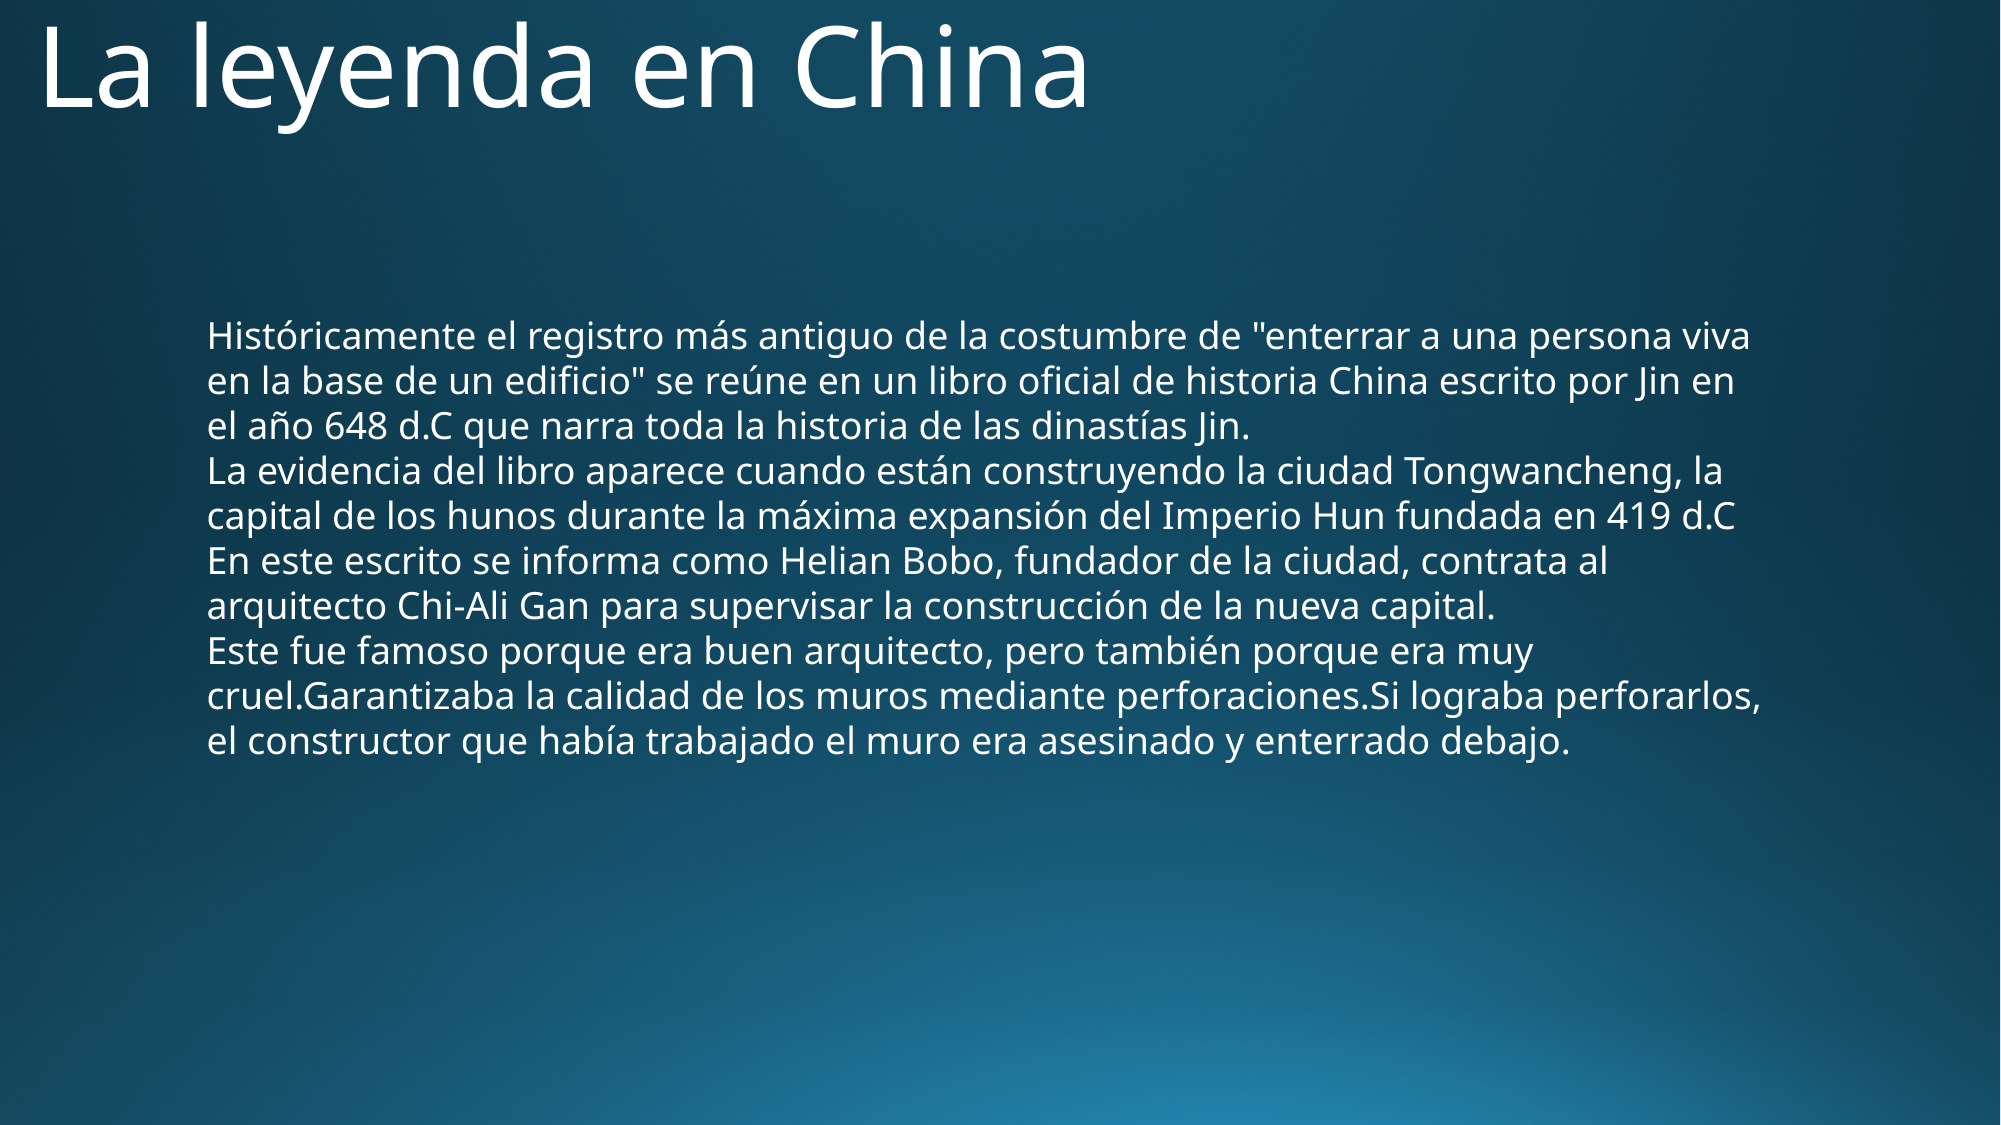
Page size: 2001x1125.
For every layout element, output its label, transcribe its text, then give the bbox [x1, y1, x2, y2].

title La leyenda en China [20, 0, 1135, 143]
picture [0, 0, 2001, 1125]
text_box Históricamente el registro más antiguo de la costumbre de "enterrar a una persona viva en la base de un edificio" se reúne en un libro oficial de historia China escrito por Jin en el año 648 d.C que narra toda la historia de las dinastías Jin. La evidencia del libro aparece cuando están construyendo la ciudad Tongwancheng, la capital de los hunos durante la máxima expansión del Imperio Hun fundada en 419 d.C En este escrito se informa como Helian Bobo, fundador de la ciudad, contrata al arquitecto Chi-Ali Gan para supervisar la construcción de la nueva capital. Este fue famoso porque era buen arquitecto, pero también porque era muy cruel.Garantizaba la calidad de los muros mediante perforaciones.Si lograba perforarlos, el constructor que había trabajado el muro era asesinado y enterrado debajo. [191, 304, 1786, 770]
